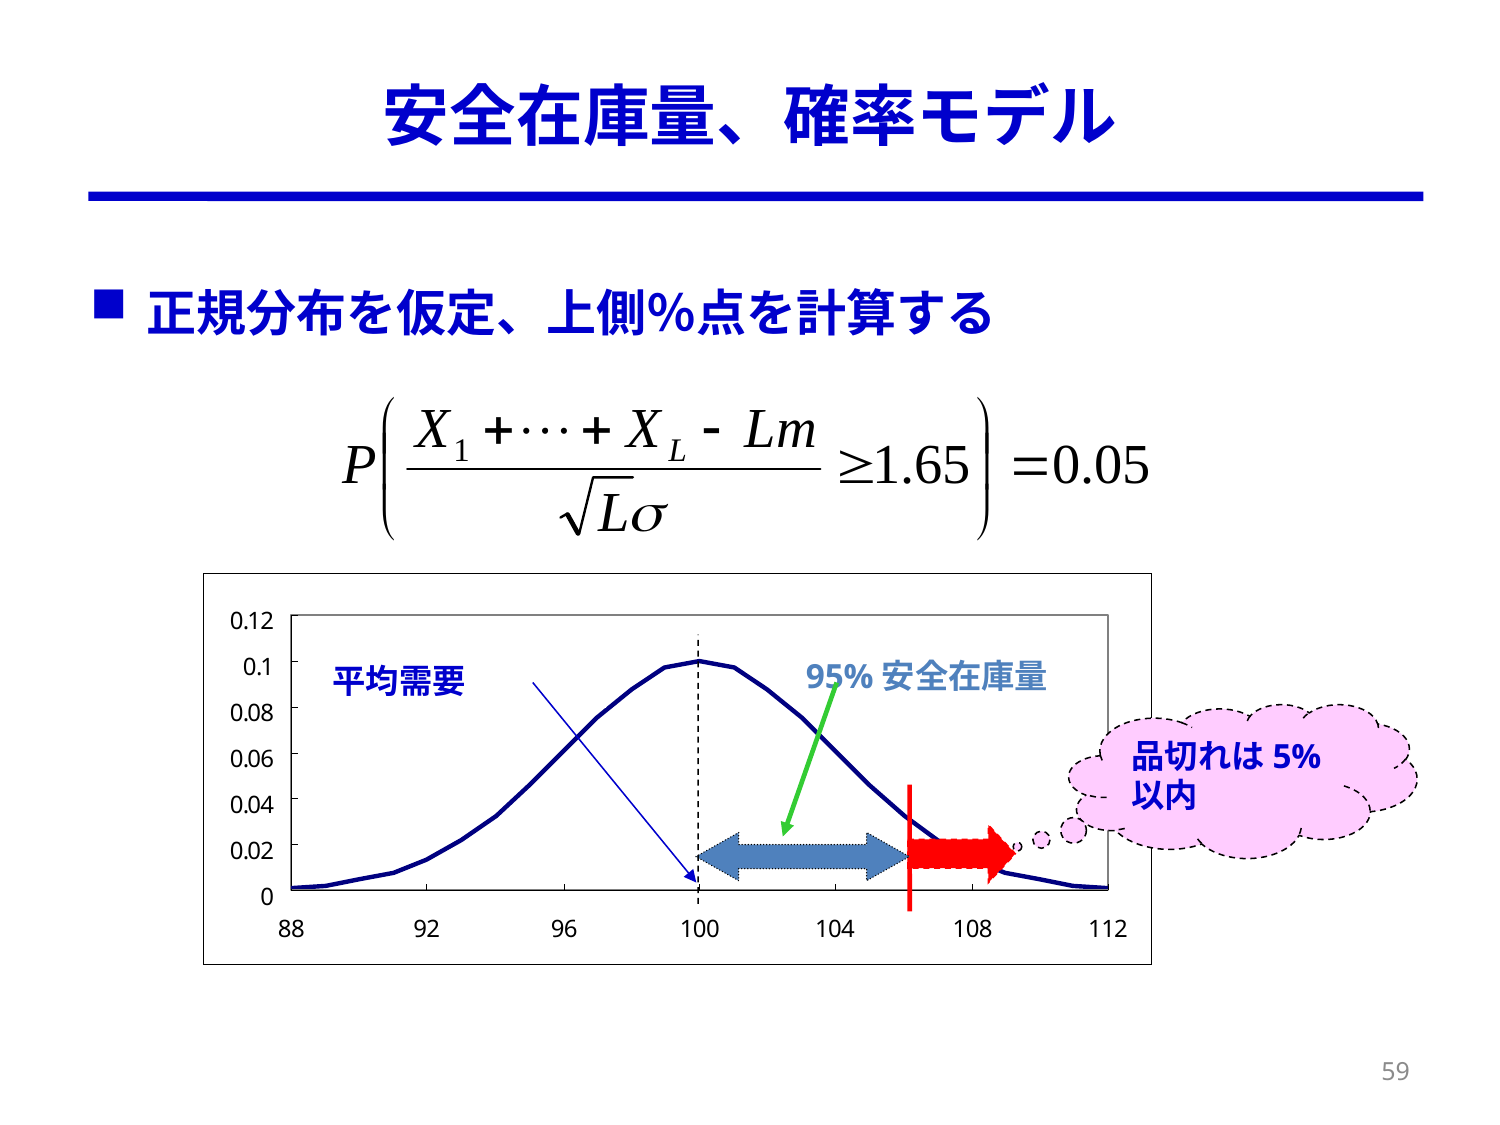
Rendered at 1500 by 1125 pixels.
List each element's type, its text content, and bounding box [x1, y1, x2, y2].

text_box 品切れは5%以内 [1170, 704, 1418, 859]
title 安全在庫量、確率モデル [75, 7, 1425, 220]
list 正規分布を仮定、上側％点を計算する [75, 243, 1425, 1005]
slide_number 59 [1074, 1042, 1425, 1103]
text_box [332, 384, 1161, 554]
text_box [192, 562, 1165, 976]
